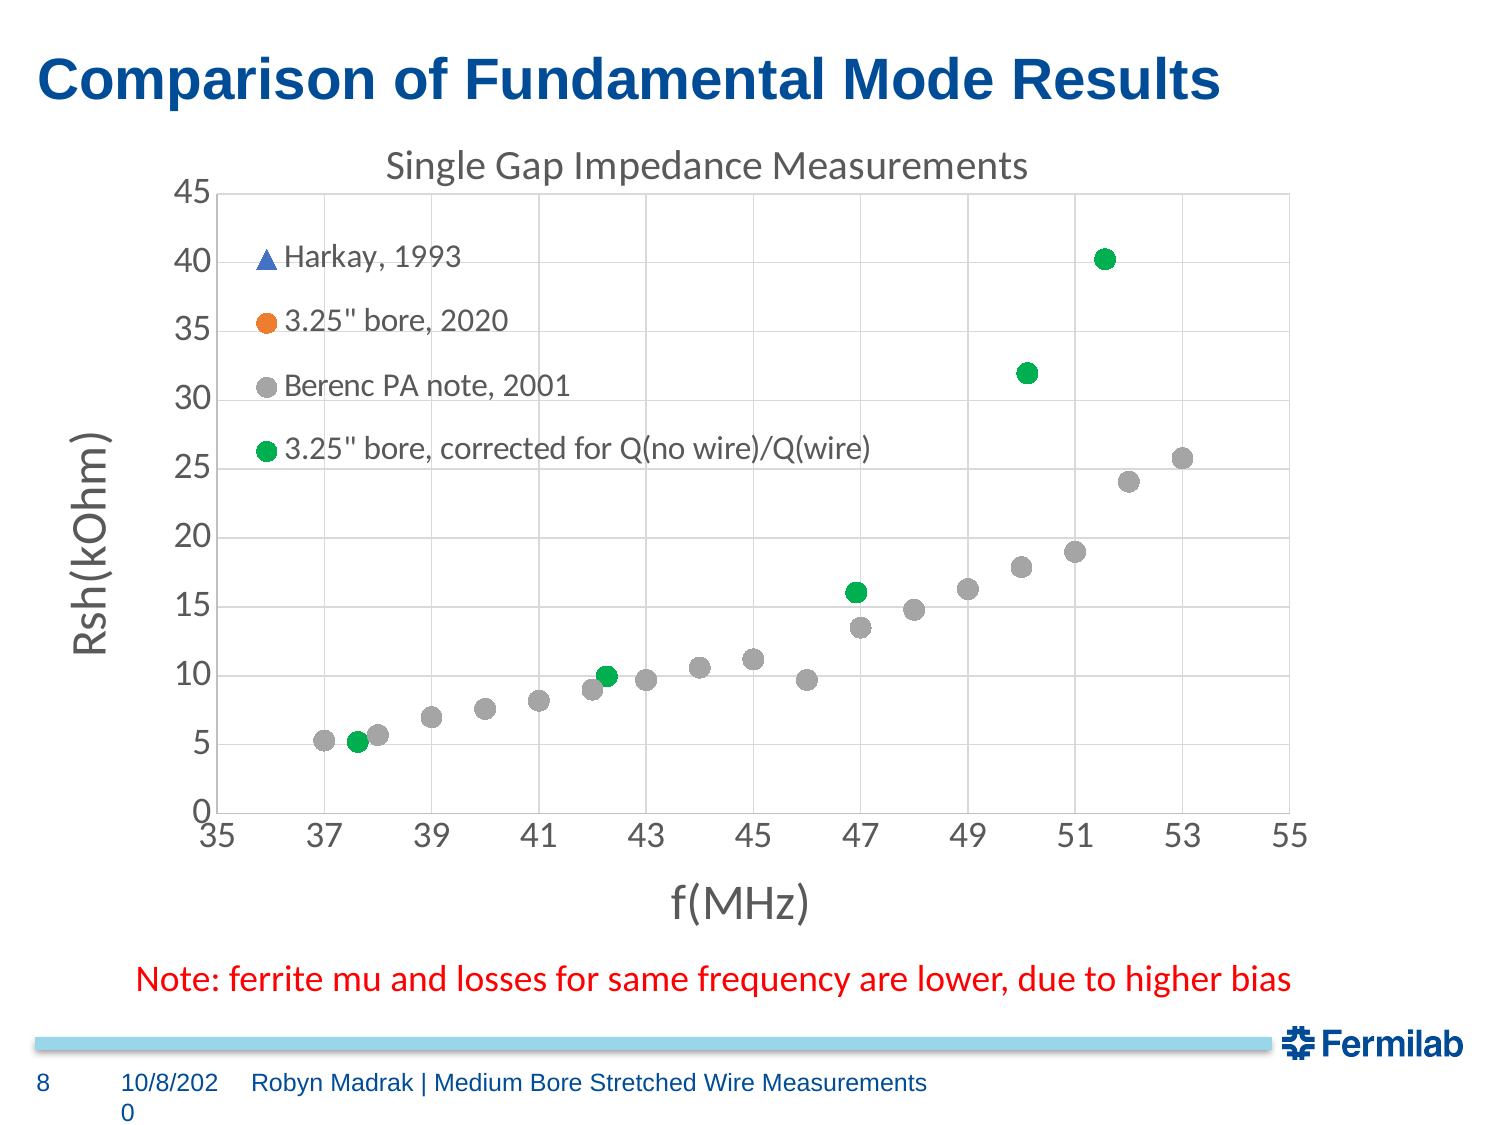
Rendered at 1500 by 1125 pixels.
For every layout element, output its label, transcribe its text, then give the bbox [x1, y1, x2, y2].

slide_number 8 [36, 1066, 105, 1106]
title Comparison of Fundamental Mode Results [37, 41, 1463, 112]
picture [1282, 1026, 1463, 1060]
text_box Note: ferrite mu and losses for same frequency are lower, due to higher bias [120, 946, 1447, 1007]
footer Robyn Madrak | Medium Bore Stretched Wire Measurements [251, 1066, 1279, 1107]
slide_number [120, 1066, 232, 1107]
chart [36, 111, 1380, 948]
